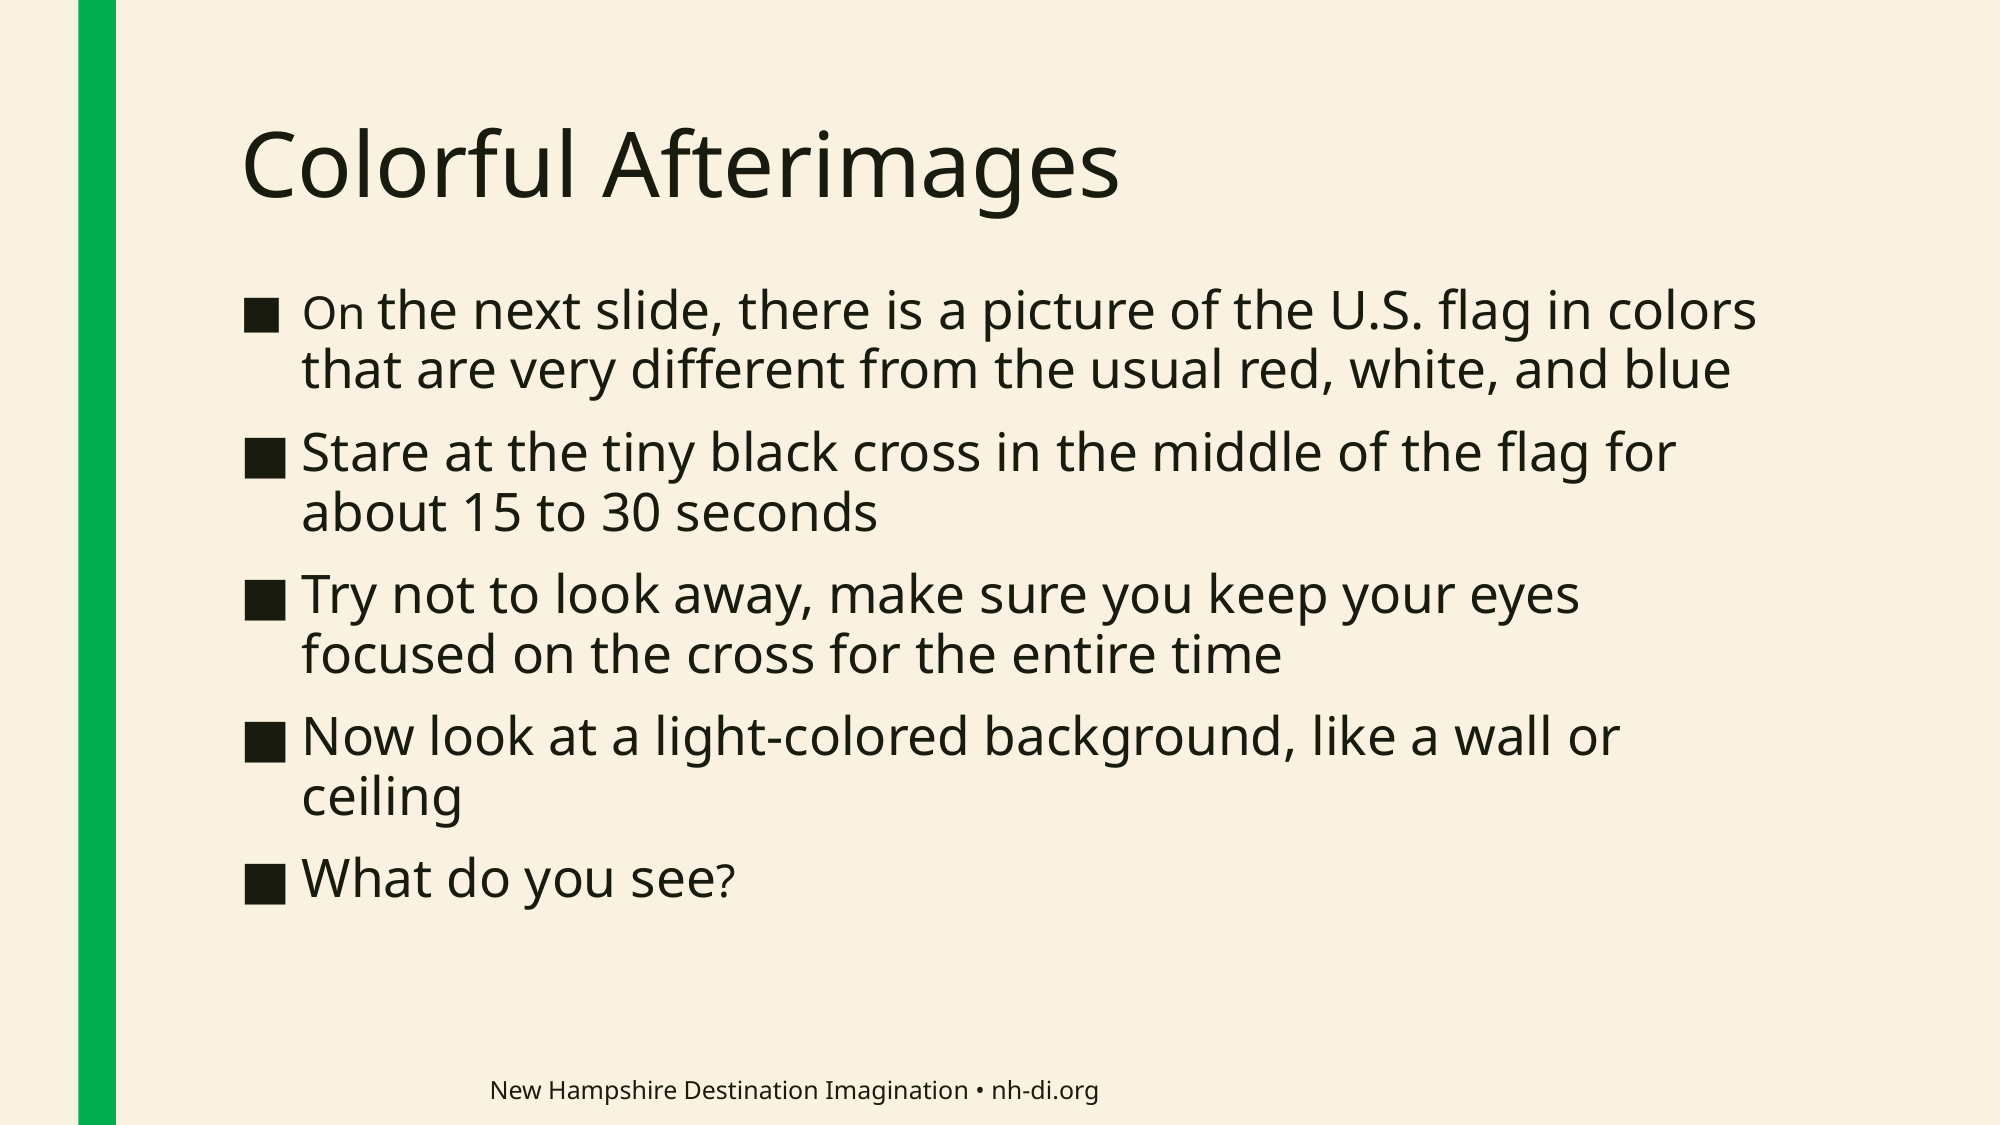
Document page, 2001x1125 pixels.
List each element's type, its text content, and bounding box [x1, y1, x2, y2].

title Colorful Afterimages [225, 112, 1800, 225]
list On the next slide, there is a picture of the U.S. flag in colors that are very different from the usual red, white, and blue Stare at the tiny black cross in the middle of the flag for about 15 to 30 seconds Try not to look away, make sure you keep your eyes focused on the cross for the entire time Now look at a light-colored background, like a wall or ceiling What do you see? [225, 274, 1800, 963]
footer New Hampshire Destination Imagination • nh-di.org [474, 1058, 1505, 1125]
